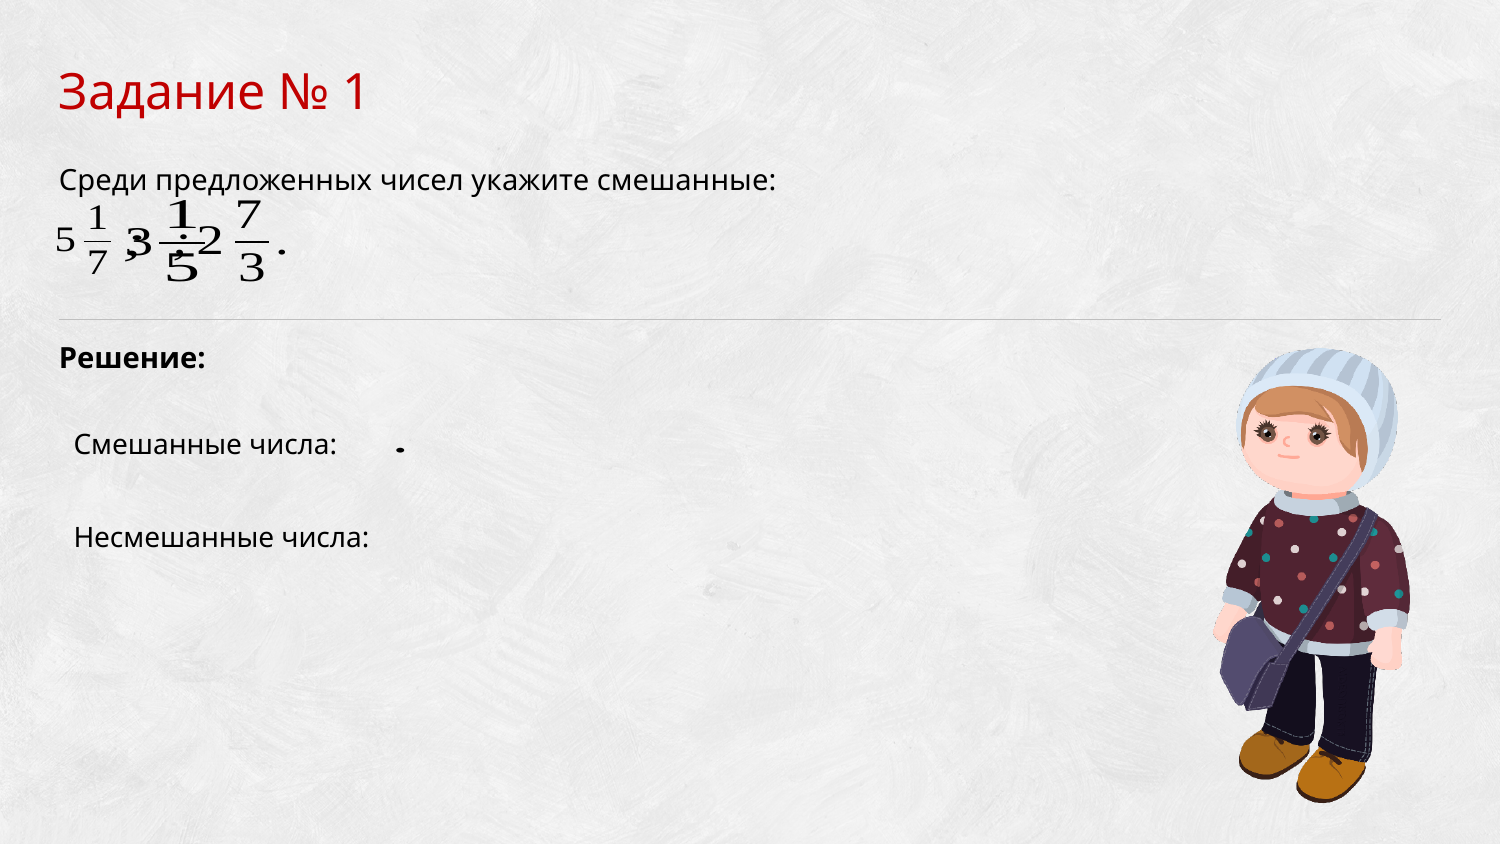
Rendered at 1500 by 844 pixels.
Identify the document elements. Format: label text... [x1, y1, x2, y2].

text_box Задание № 1 [58, 59, 721, 120]
text_box Несмешанные числа: [58, 512, 567, 561]
text_box Решение: [58, 339, 481, 375]
picture [0, 0, 1500, 844]
text_box Смешанные числа: [58, 418, 567, 468]
